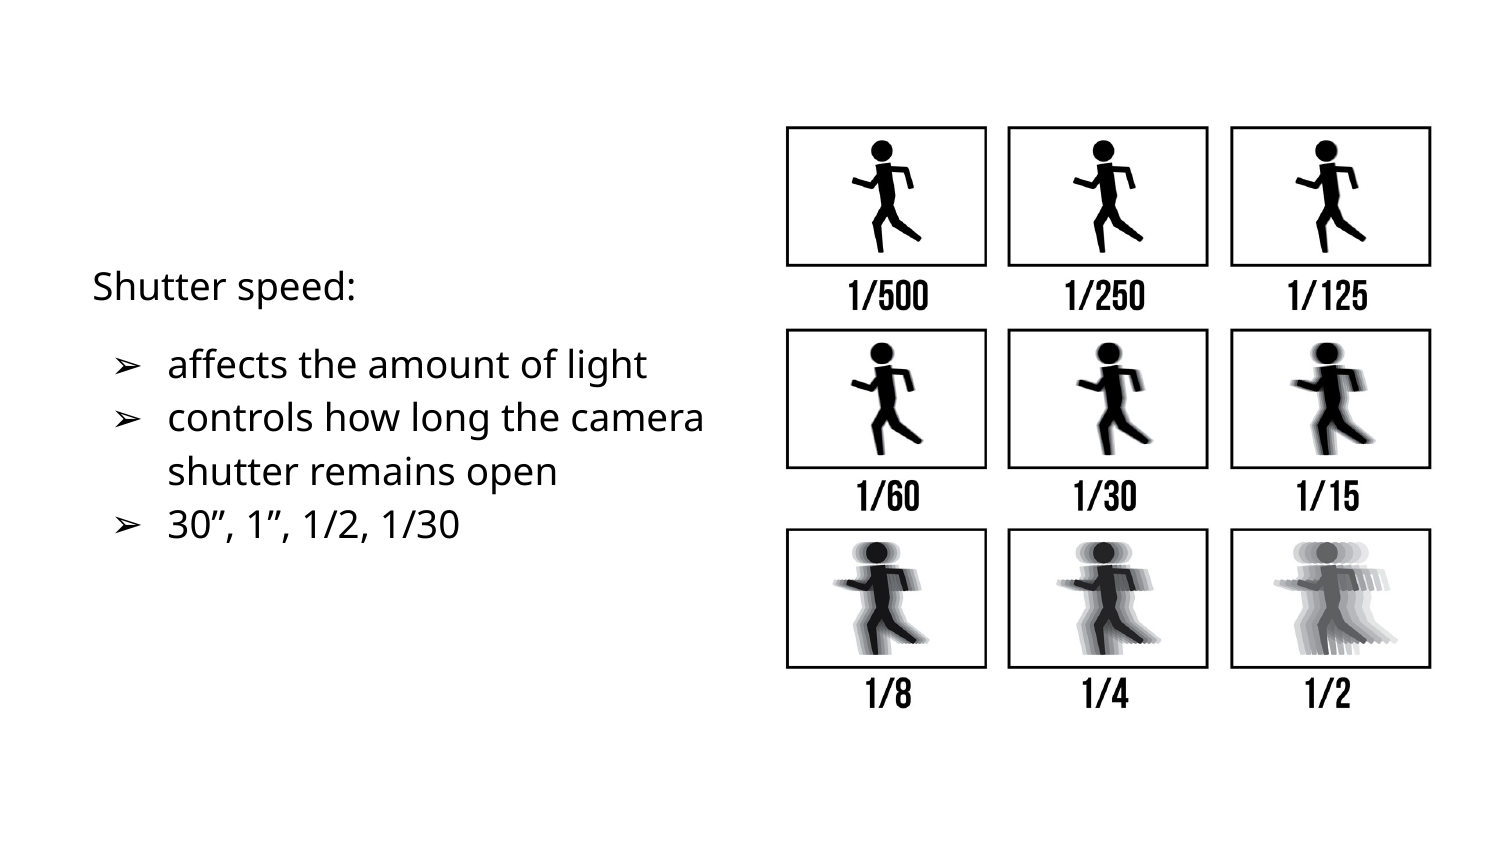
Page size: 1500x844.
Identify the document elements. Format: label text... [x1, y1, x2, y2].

picture [761, 121, 1458, 722]
list Shutter speed: affects the amount of light controls how long the camera shutter remains open 30”, 1”, 1/2, 1/30 [77, 240, 725, 632]
